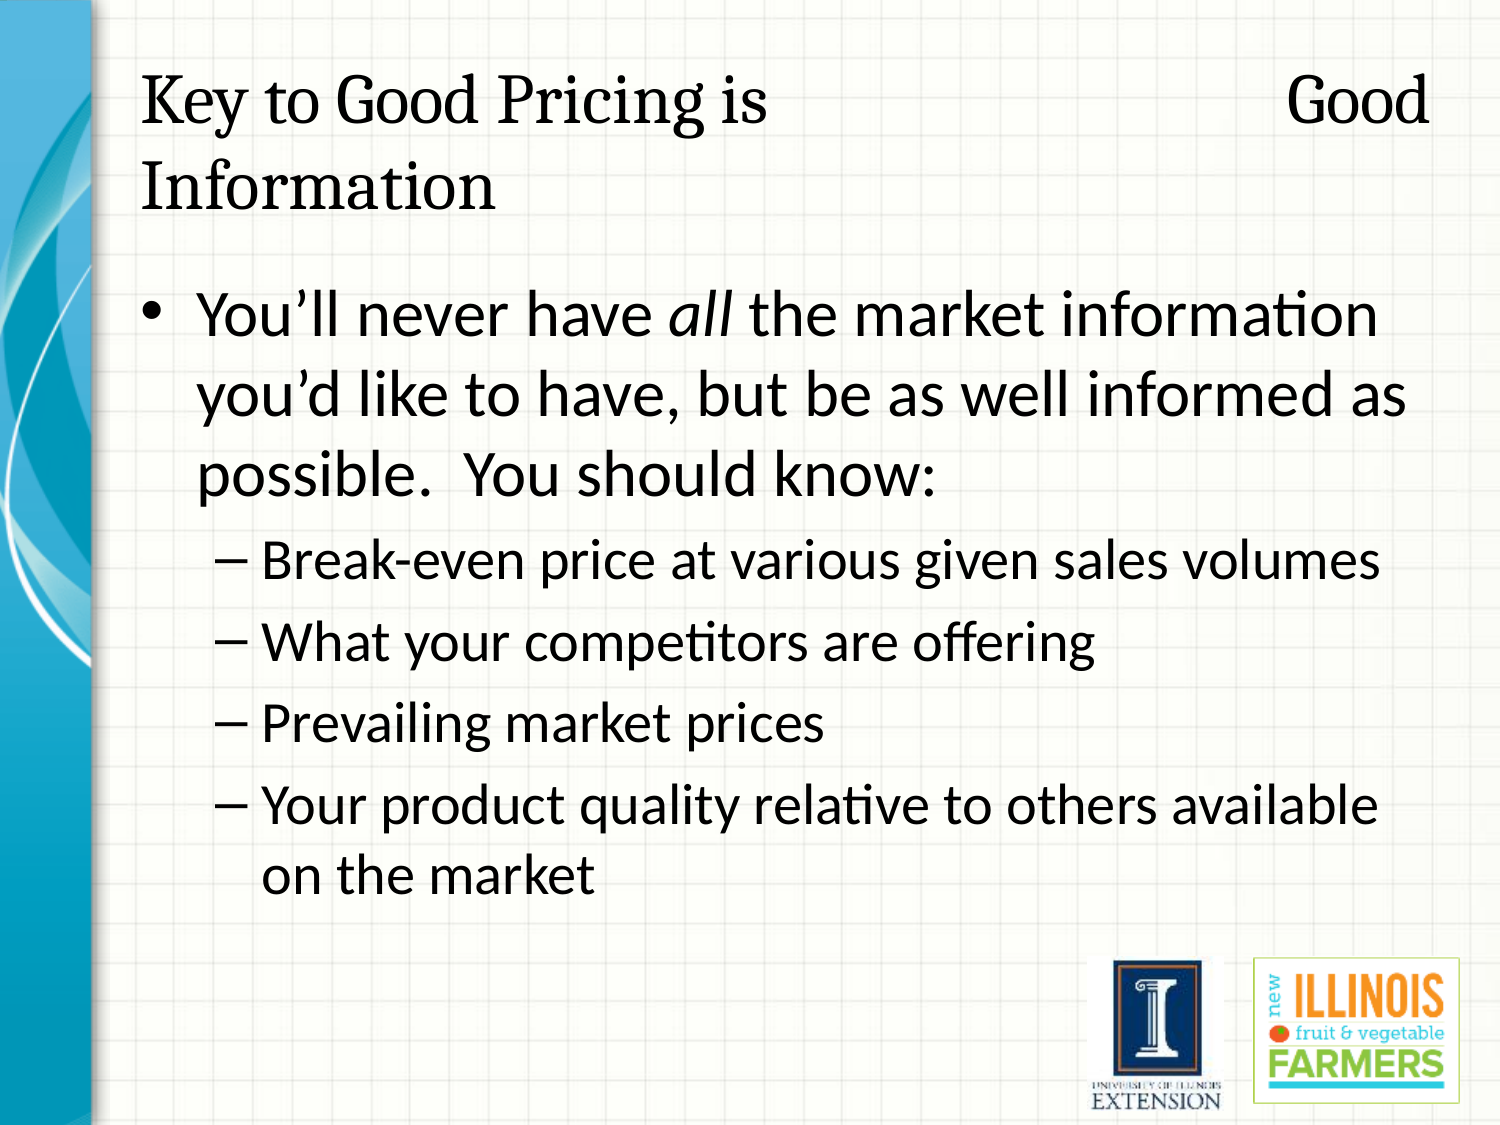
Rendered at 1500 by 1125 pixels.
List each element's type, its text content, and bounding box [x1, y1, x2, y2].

picture [0, 0, 1500, 1125]
list You’ll never have all the market information you’d like to have, but be as well informed as possible. You should know: Break-even price at various given sales volumes What your competitors are offering Prevailing market prices Your product quality relative to others available on the market [125, 261, 1450, 967]
title Key to Good Pricing is Good Information [125, 44, 1450, 232]
